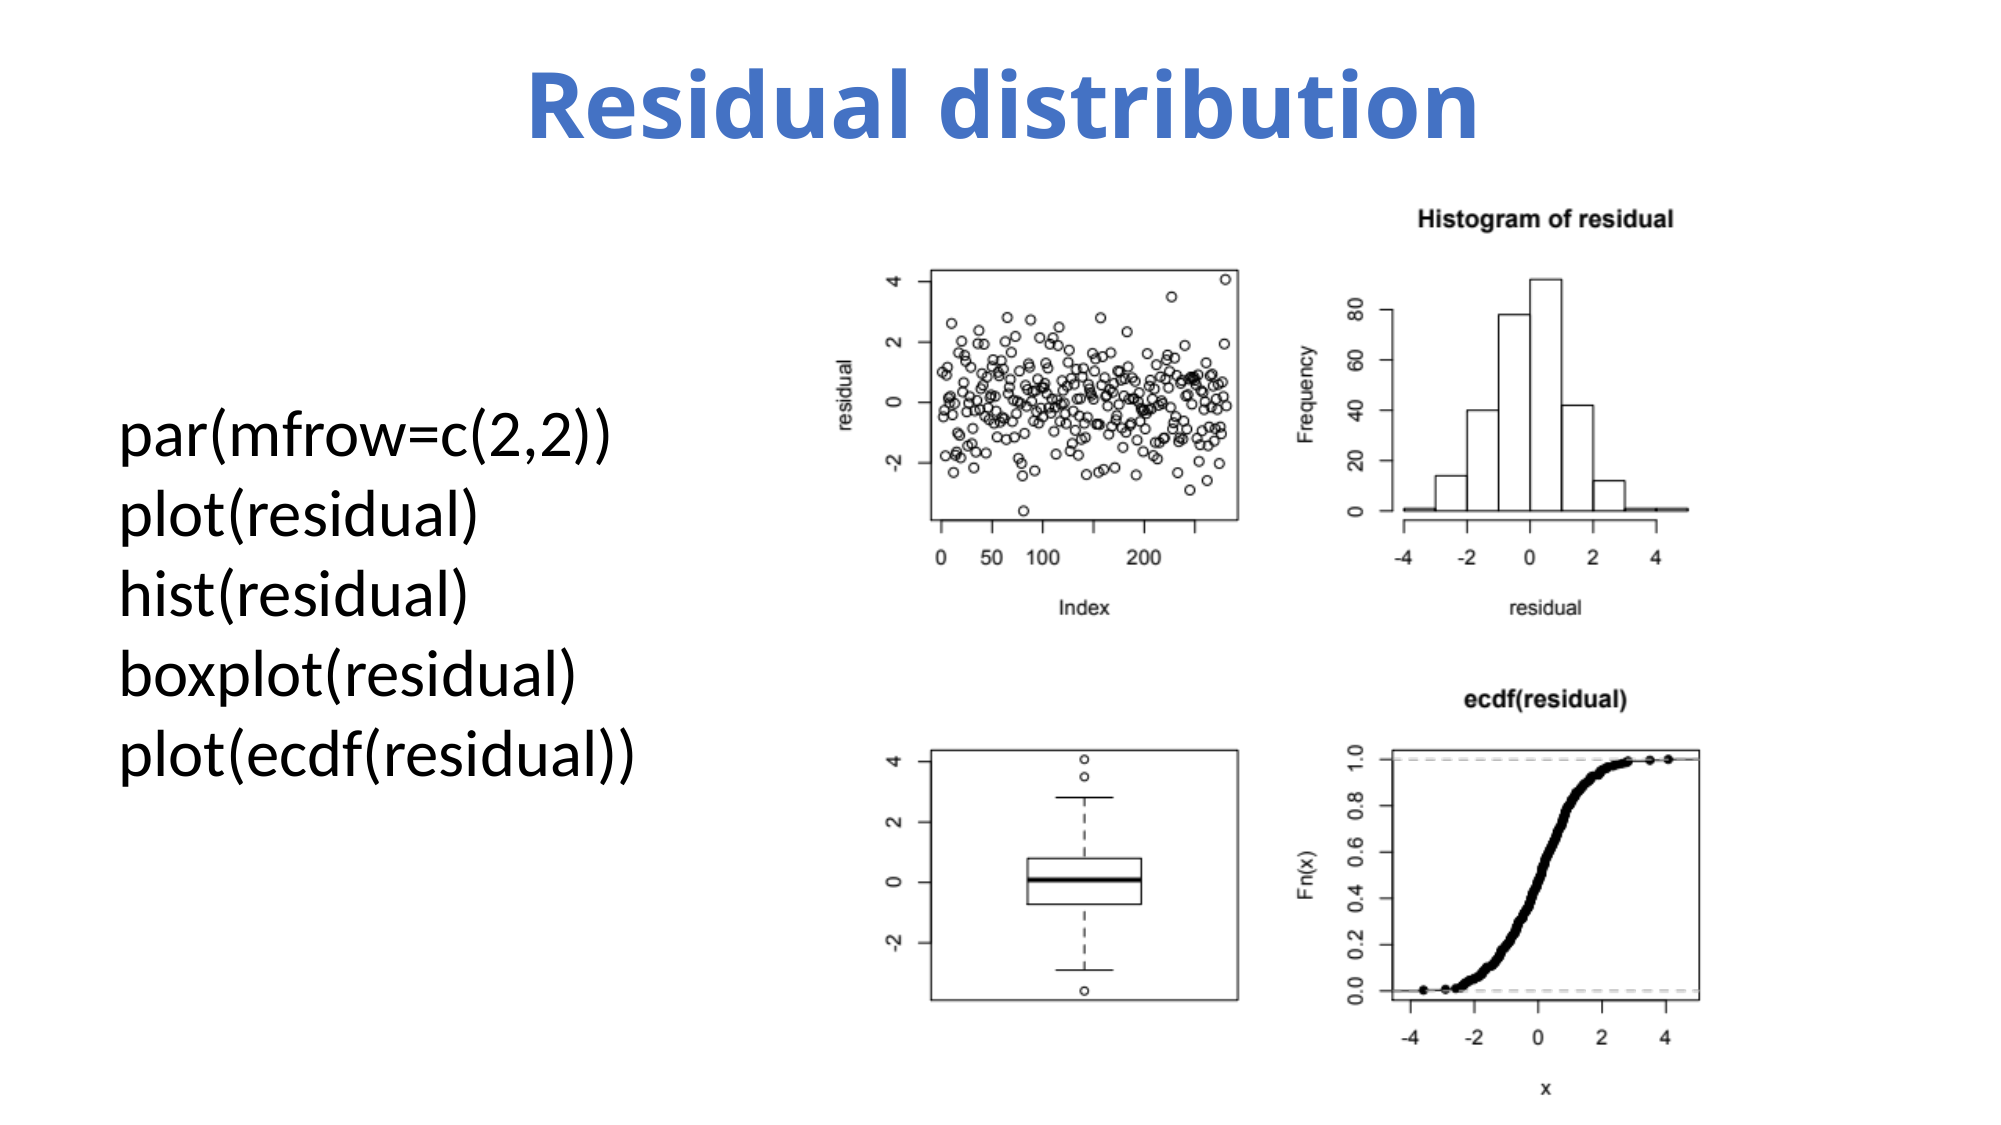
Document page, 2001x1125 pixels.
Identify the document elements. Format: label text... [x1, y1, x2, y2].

text_box par(mfrow=c(2,2)) plot(residual) hist(residual) boxplot(residual) plot(ecdf(residual)) [103, 382, 763, 797]
title Residual distribution [140, 0, 1866, 218]
picture [829, 168, 1751, 1125]
